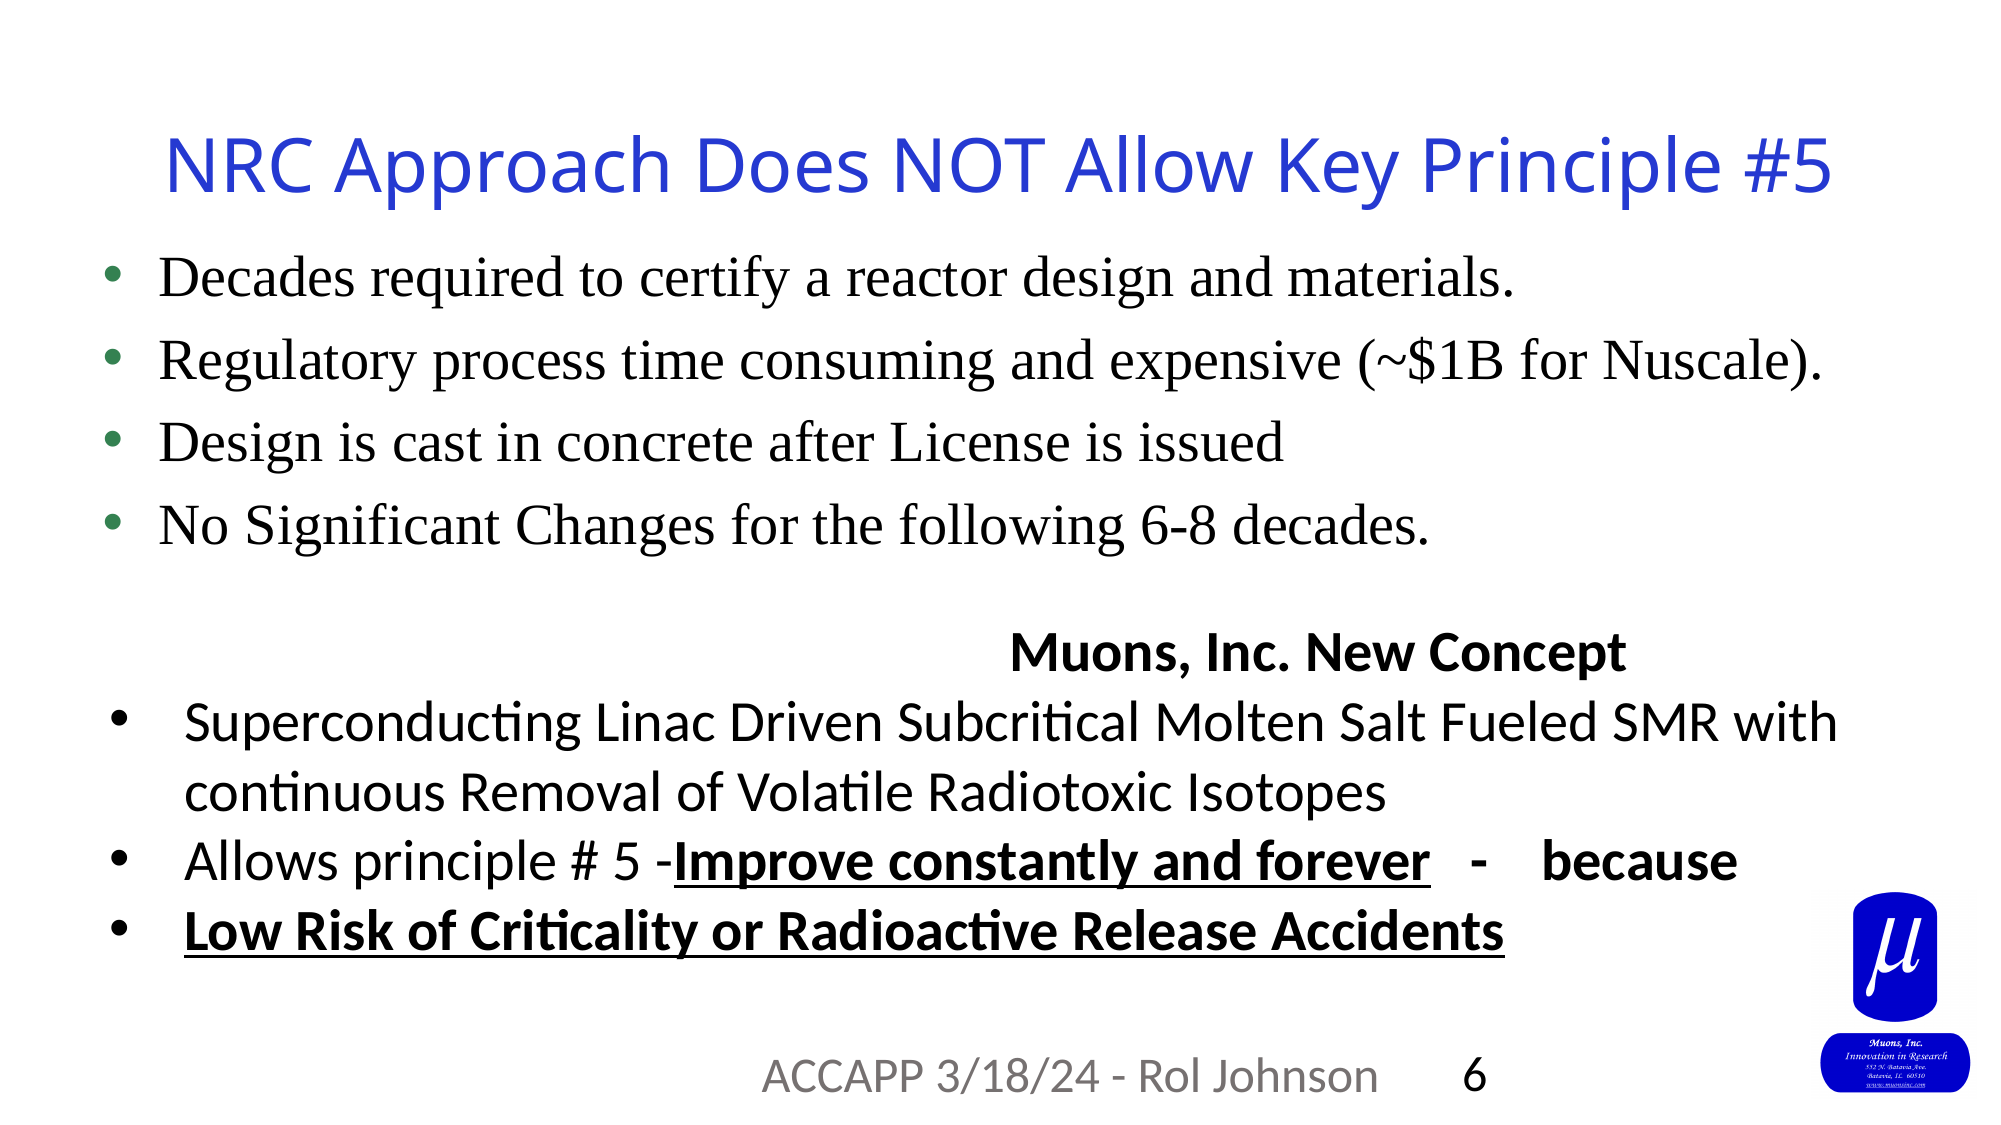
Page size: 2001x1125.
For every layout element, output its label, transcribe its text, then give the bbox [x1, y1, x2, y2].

text_box Muons, Inc. New Concept Superconducting Linac Driven Subcritical Molten Salt Fueled SMR with continuous Removal of Volatile Radiotoxic Isotopes Allows principle # 5 -Improve constantly and forever - because Low Risk of Criticality or Radioactive Release Accidents [94, 605, 1870, 970]
text_box NRC Approach Does NOT Allow Key Principle #5 [87, 89, 1913, 216]
slide_number 6 [1390, 1041, 1503, 1102]
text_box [1811, 889, 1977, 1099]
text_box Decades required to certify a reactor design and materials. Regulatory process time consuming and expensive (~$1B for Nuscale). Design is cast in concrete after License is issued No Significant Changes for the following 6-8 decades. [87, 231, 1876, 564]
footer ACCAPP 3/18/24 - Rol Johnson [554, 1042, 1588, 1103]
